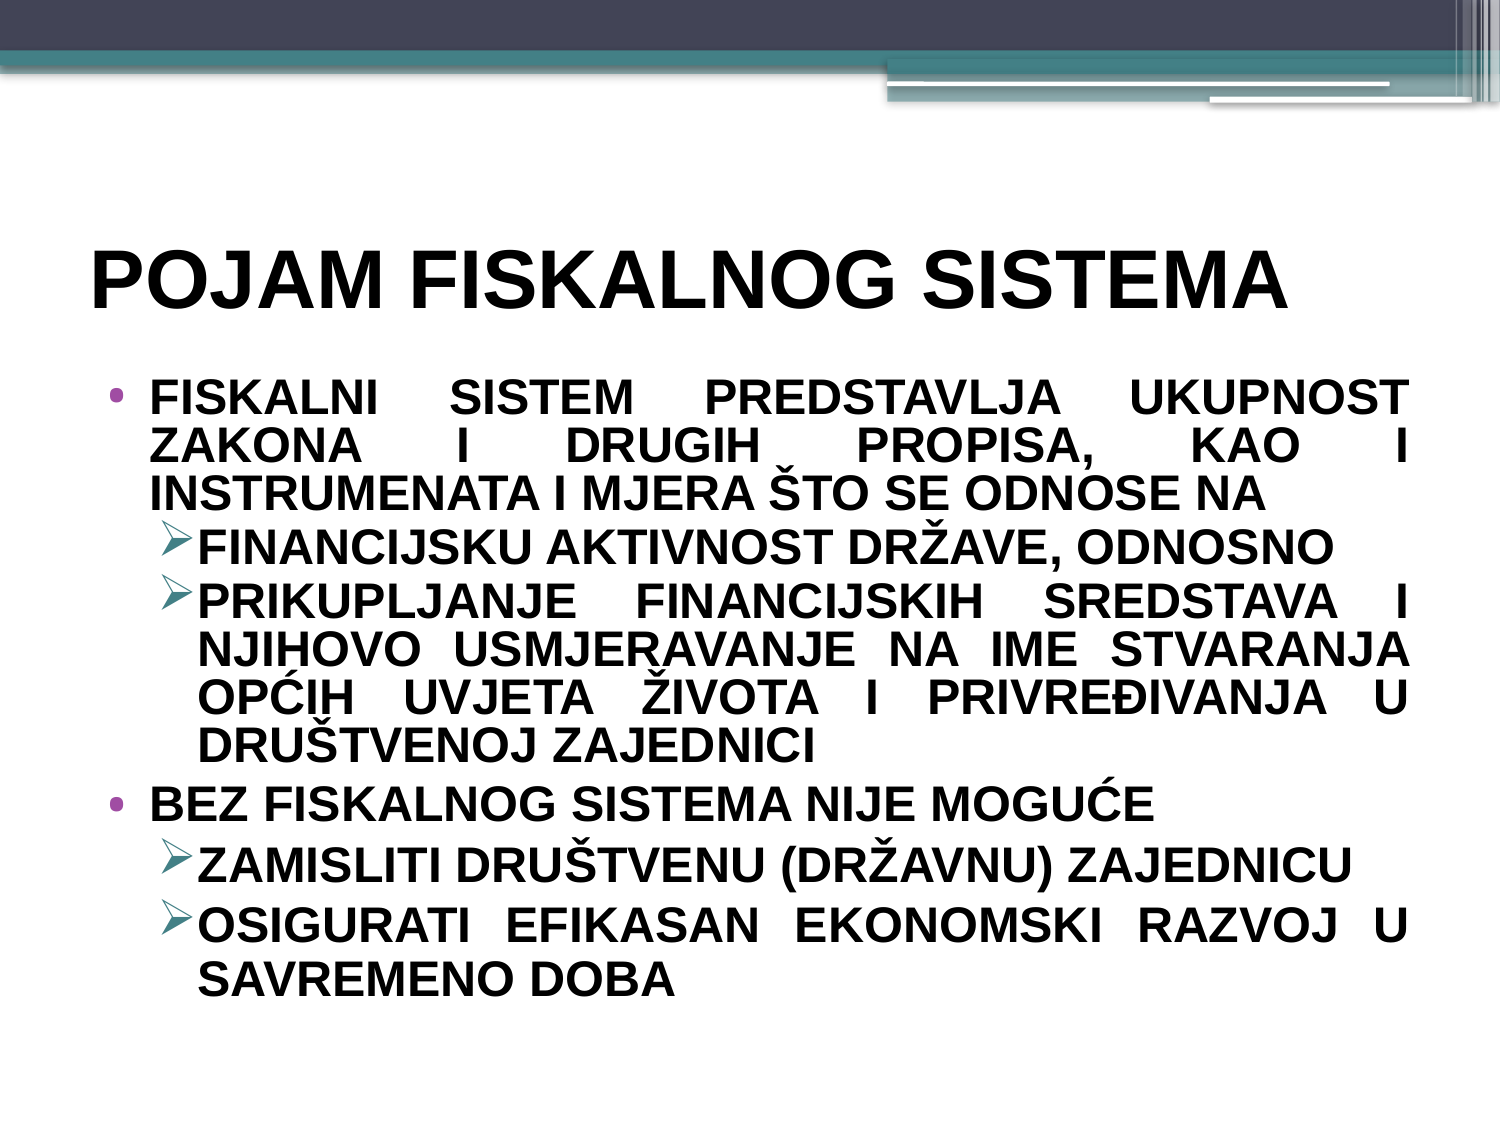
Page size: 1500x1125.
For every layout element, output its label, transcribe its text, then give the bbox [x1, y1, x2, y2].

list FISKALNI SISTEM predstavlja ukupnost zakona i drugih propisa, kao i instrumenata i mjera što se odnose na FINANCIJSKU AKTIVNOST DRŽAVE, odnosno PRIKUPLJANJE FINANCIJSKIH SREDSTAVA I NJIHOVO USMJERAVANJE NA IME STVARANJA OPĆIH UVJETA ŽIVOTA I PRIVREĐIVANJA U DRUŠTVENOJ ZAJEDNICI Bez fiskalnog sistema NIJE MOGUĆE zamisliti društvenu (državnu) zajednicu osigurati efikasan ekonomski razvoj u savremeno doba [75, 368, 1425, 1079]
title POJAM FISKALNOG SISTEMA [75, 187, 1425, 363]
